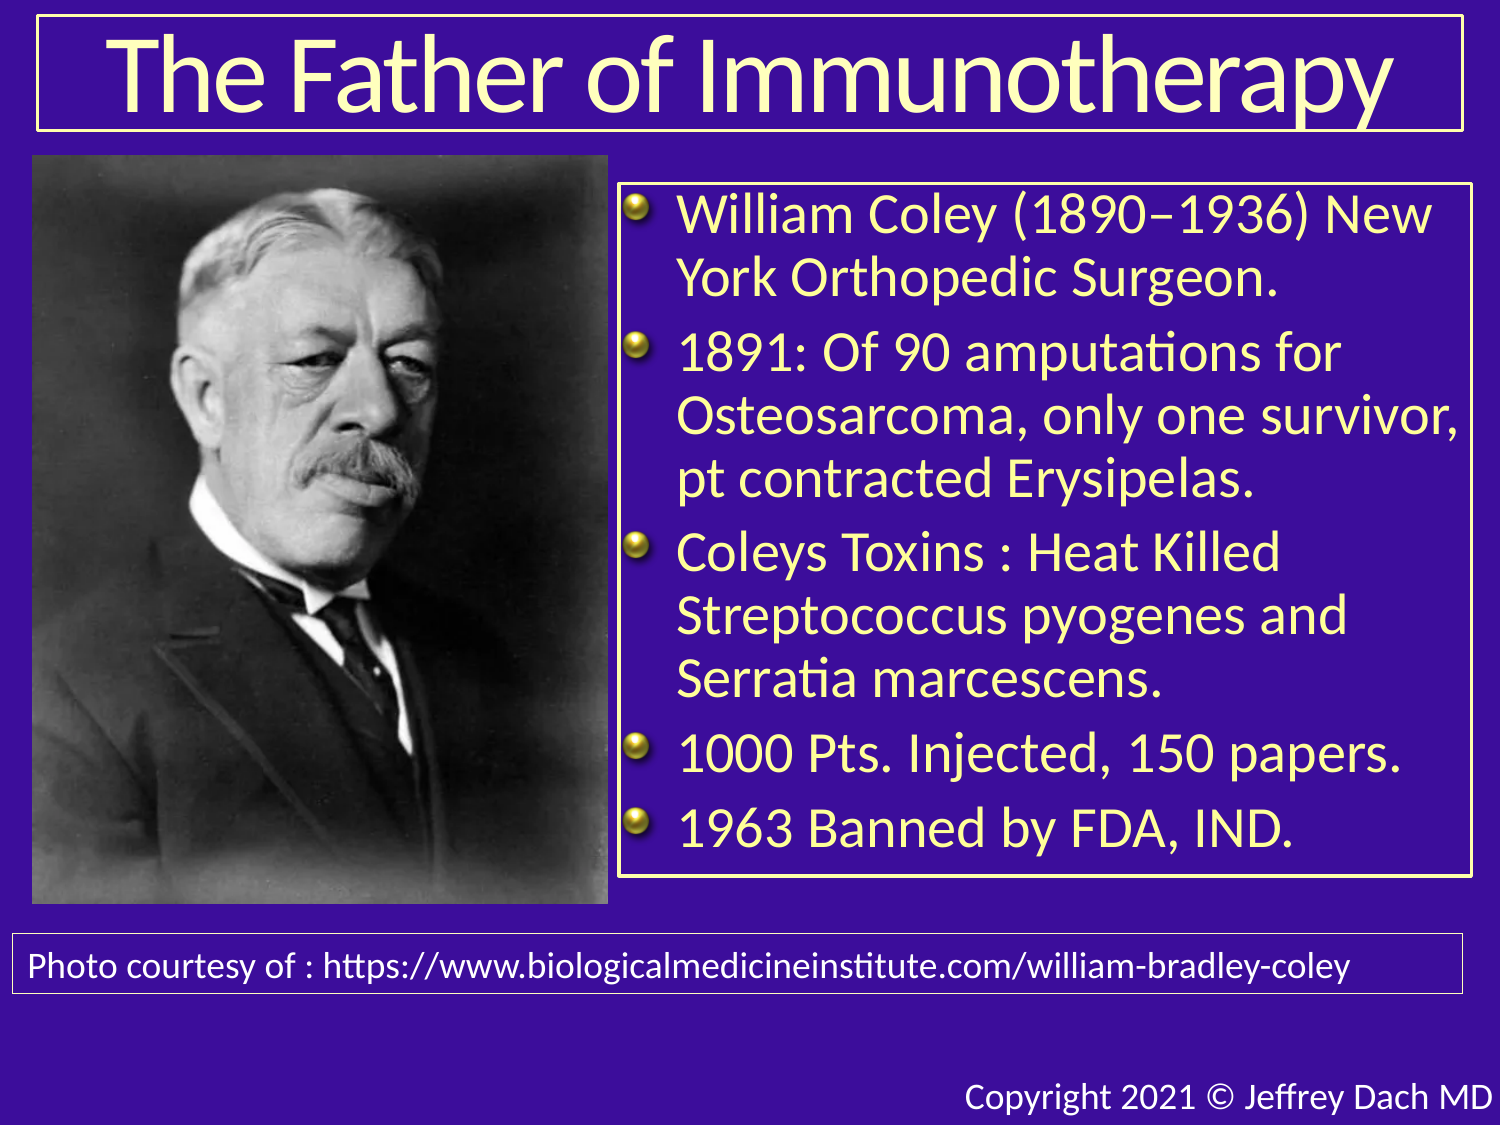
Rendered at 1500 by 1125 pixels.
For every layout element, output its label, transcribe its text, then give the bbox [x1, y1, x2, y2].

picture [618, 528, 660, 570]
picture [618, 729, 660, 771]
title The Father of Immunotherapy [37, 15, 1463, 131]
text_box Copyright 2021 © Jeffrey Dach MD [950, 1064, 1500, 1125]
text_box Photo courtesy of : https://www.biologicalmedicineinstitute.com/william-bradley-coley [12, 933, 1463, 994]
list William Coley (1890–1936) New York Orthopedic Surgeon. 1891: Of 90 amputations for Osteosarcoma, only one survivor, pt contracted Erysipelas. Coleys Toxins : Heat Killed Streptococcus pyogenes and Serratia marcescens. 1000 Pts. Injected, 150 papers. 1963 Banned by FDA, IND. [618, 183, 1472, 877]
picture [31, 155, 608, 905]
picture [618, 190, 660, 232]
picture [618, 804, 660, 846]
picture [618, 328, 660, 370]
